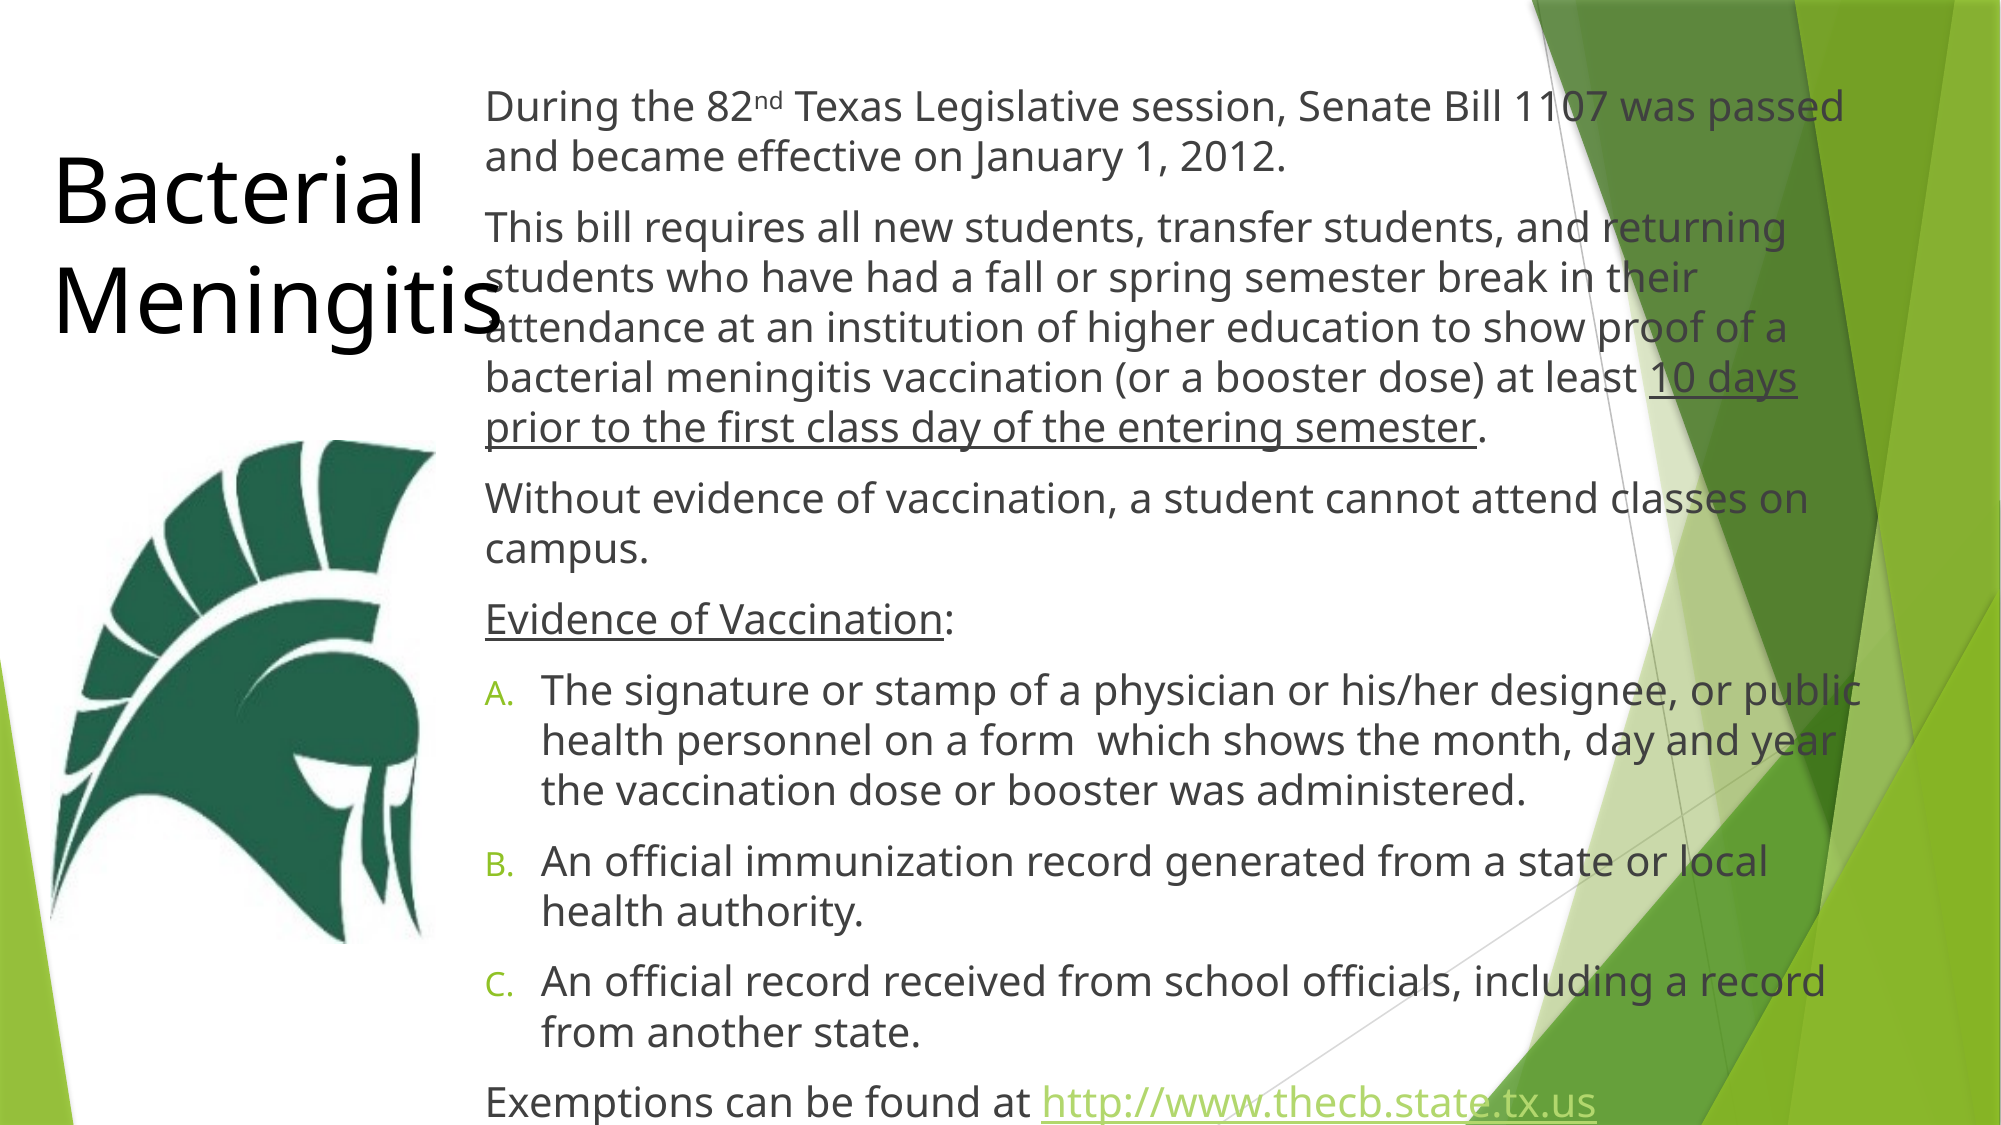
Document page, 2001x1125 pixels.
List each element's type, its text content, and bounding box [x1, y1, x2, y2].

list During the 82nd Texas Legislative session, Senate Bill 1107 was passed and became effective on January 1, 2012. This bill requires all new students, transfer students, and returning students who have had a fall or spring semester break in their attendance at an institution of higher education to show proof of a bacterial meningitis vaccination (or a booster dose) at least 10 days prior to the first class day of the entering semester. Without evidence of vaccination, a student cannot attend classes on campus. Evidence of Vaccination: The signature or stamp of a physician or his/her designee, or public health personnel on a form which shows the month, day and year the vaccination dose or booster was administered. An official immunization record generated from a state or local health authority. An official record received from school officials, including a record from another state. Exemptions can be found at http://www.thecb.state.tx.us [469, 72, 1891, 1023]
text_box Bacterial Meningitis [37, 124, 578, 360]
picture [50, 440, 437, 945]
